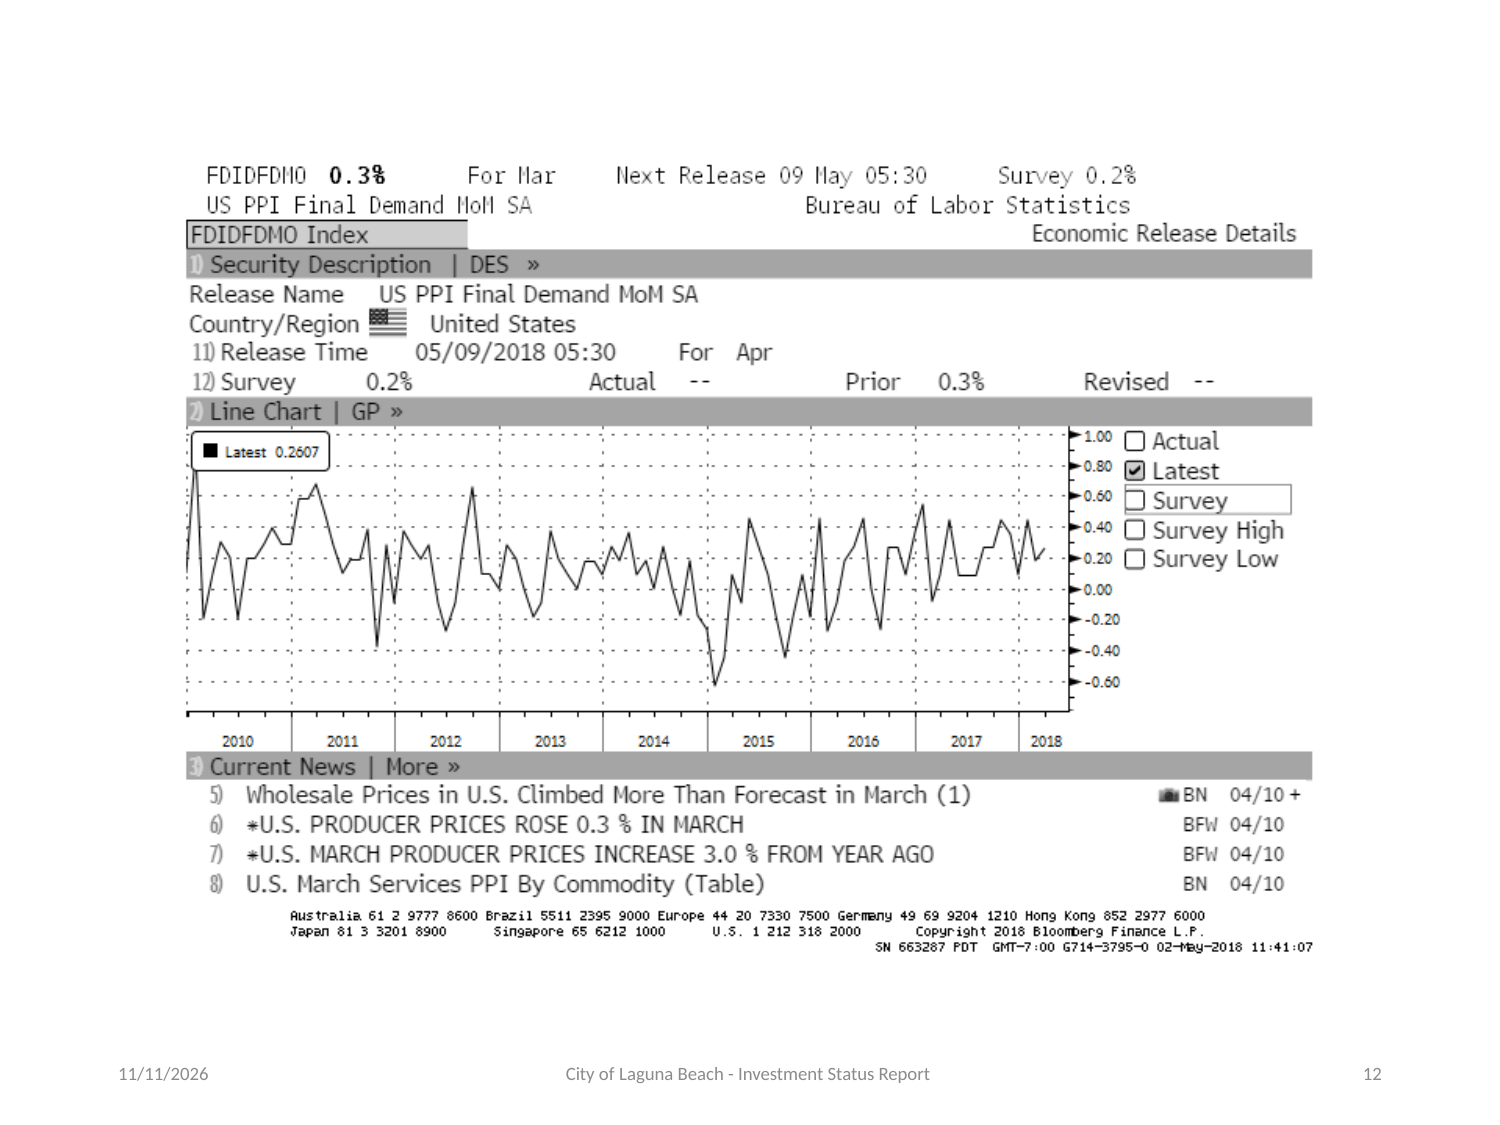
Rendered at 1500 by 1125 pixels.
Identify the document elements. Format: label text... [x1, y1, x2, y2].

slide_number 12 [1059, 1042, 1397, 1103]
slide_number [103, 1042, 441, 1103]
picture [174, 148, 1325, 977]
footer City of Laguna Beach - Investment Status Report [496, 1042, 1004, 1103]
